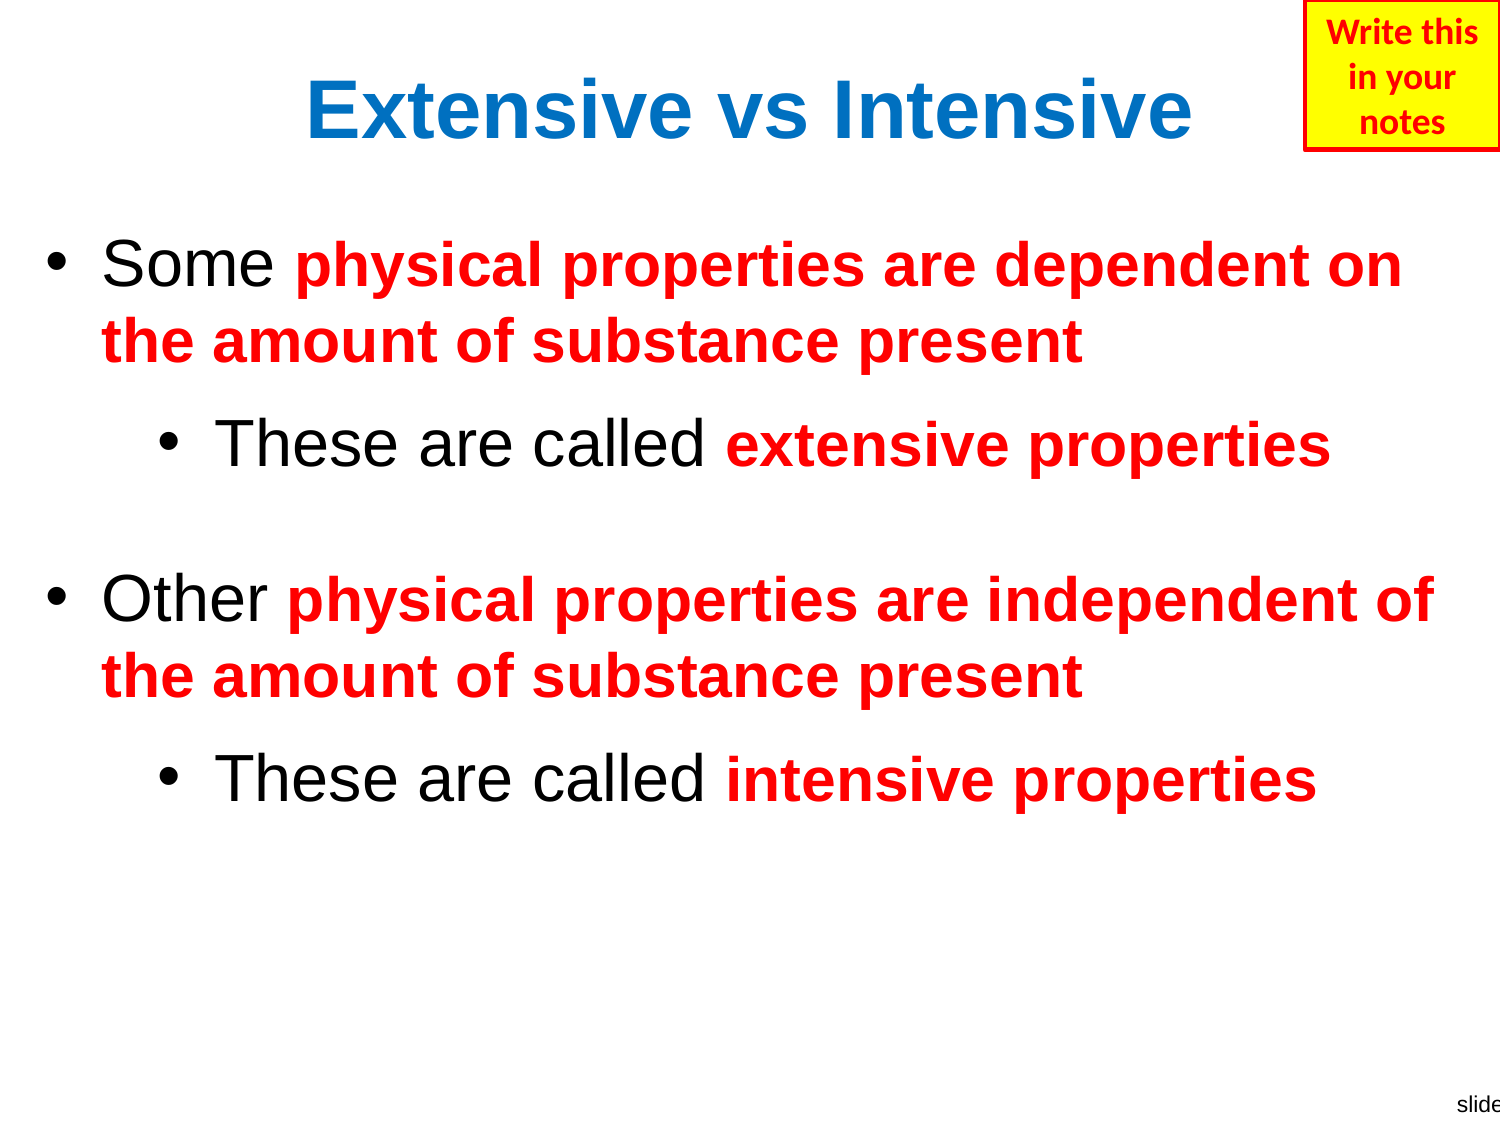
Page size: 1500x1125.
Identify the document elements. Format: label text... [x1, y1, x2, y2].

text_box Write this in your notes [1304, 0, 1500, 150]
list Some physical properties are dependent on the amount of substance present These are called extensive properties Other physical properties are independent of the amount of substance present These are called intensive properties [29, 212, 1471, 1055]
title Extensive vs Intensive [29, 45, 1471, 166]
